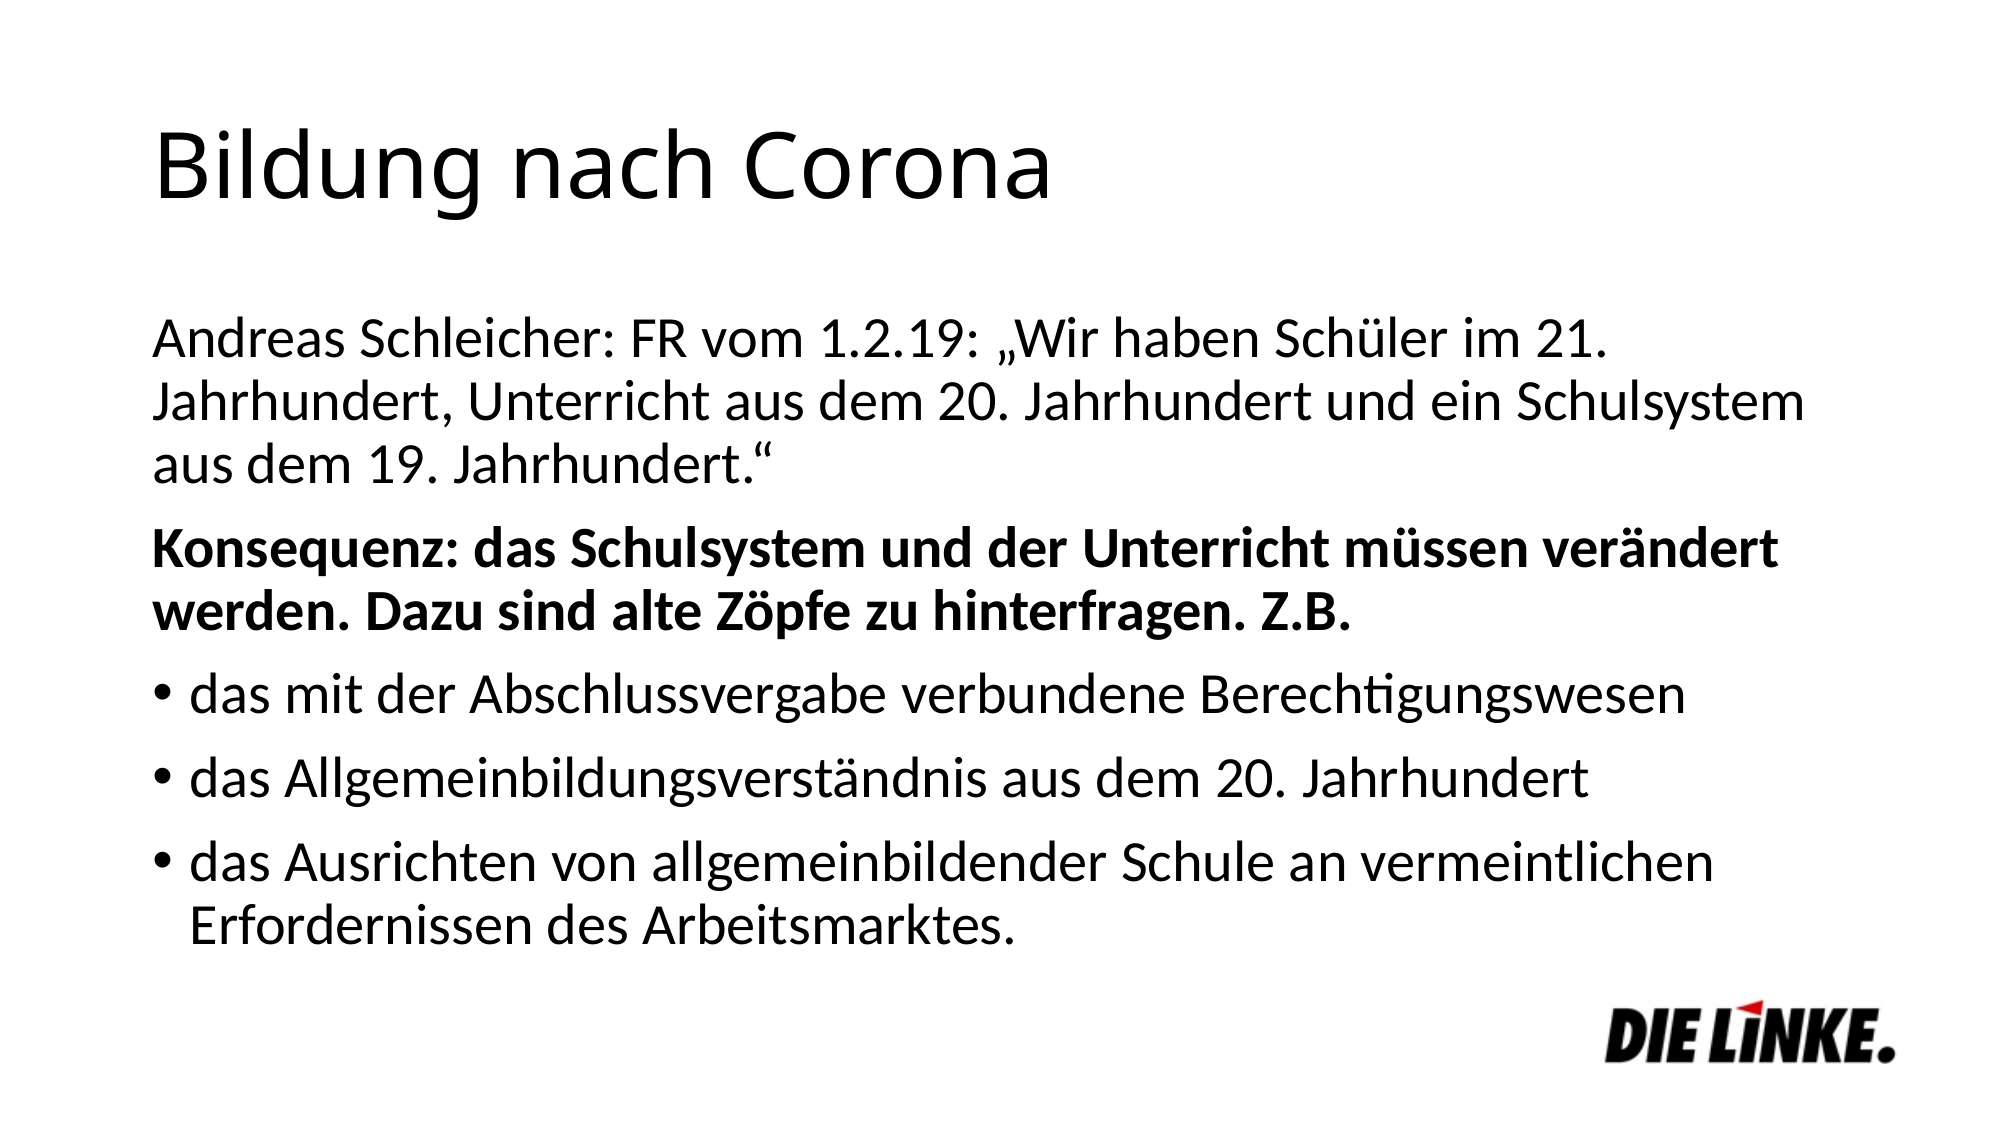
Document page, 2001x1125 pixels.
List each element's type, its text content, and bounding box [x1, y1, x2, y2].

list Andreas Schleicher: FR vom 1.2.19: „Wir haben Schüler im 21. Jahrhundert, Unterricht aus dem 20. Jahrhundert und ein Schulsystem aus dem 19. Jahrhundert.“ Konsequenz: das Schulsystem und der Unterricht müssen verändert werden. Dazu sind alte Zöpfe zu hinterfragen. Z.B. das mit der Abschlussvergabe verbundene Berechtigungswesen das Allgemeinbildungsverständnis aus dem 20. Jahrhundert das Ausrichten von allgemeinbildender Schule an vermeintlichen Erfordernissen des Arbeitsmarktes. [137, 299, 1863, 1014]
picture [1584, 988, 1913, 1083]
slide_number 9 [1412, 1042, 1863, 1103]
title Bildung nach Corona [137, 59, 1863, 278]
